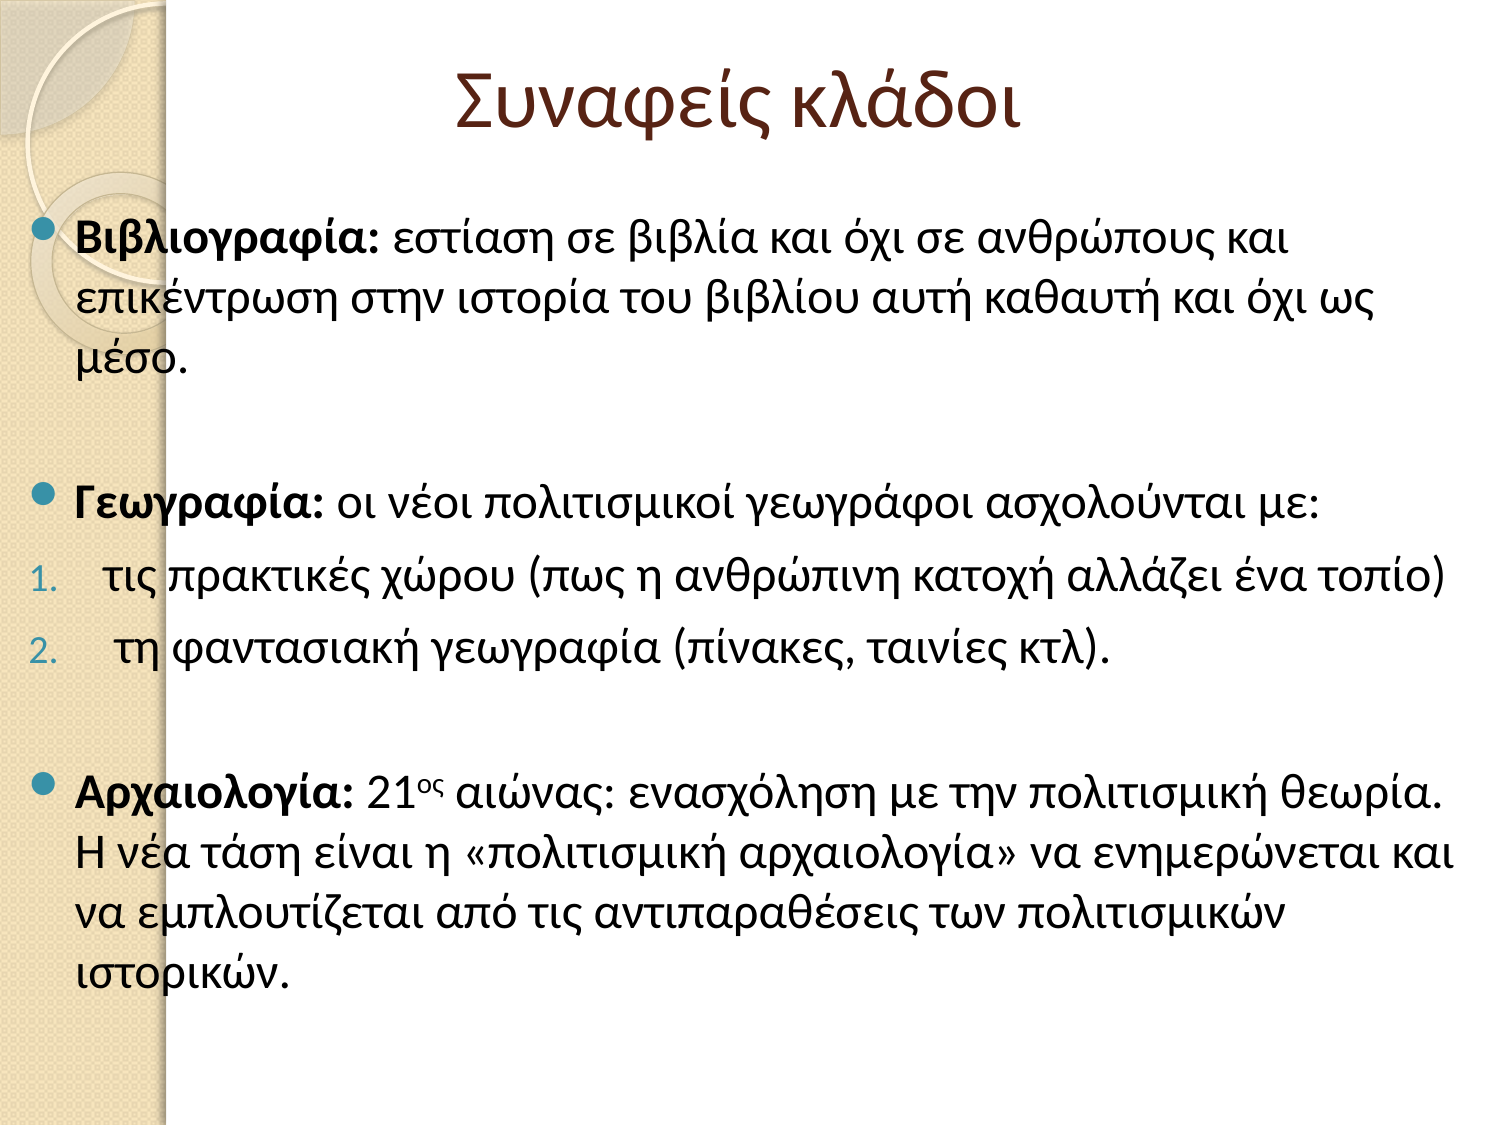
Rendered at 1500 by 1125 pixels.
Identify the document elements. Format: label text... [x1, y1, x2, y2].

title Συναφείς κλάδοι [123, 0, 1354, 188]
list Βιβλιογραφία: εστίαση σε βιβλία και όχι σε ανθρώπους και επικέντρωση στην ιστορία του βιβλίου αυτή καθαυτή και όχι ως μέσο. Γεωγραφία: οι νέοι πολιτισμικοί γεωγράφοι ασχολούνται με: τις πρακτικές χώρου (πως η ανθρώπινη κατοχή αλλάζει ένα τοπίο) τη φαντασιακή γεωγραφία (πίνακες, ταινίες κτλ). Αρχαιολογία: 21ος αιώνας: ενασχόληση με την πολιτισμική θεωρία. Η νέα τάση είναι η «πολιτισμική αρχαιολογία» να ενημερώνεται και να εμπλουτίζεται από τις αντιπαραθέσεις των πολιτισμικών ιστορικών. [0, 196, 1500, 1125]
